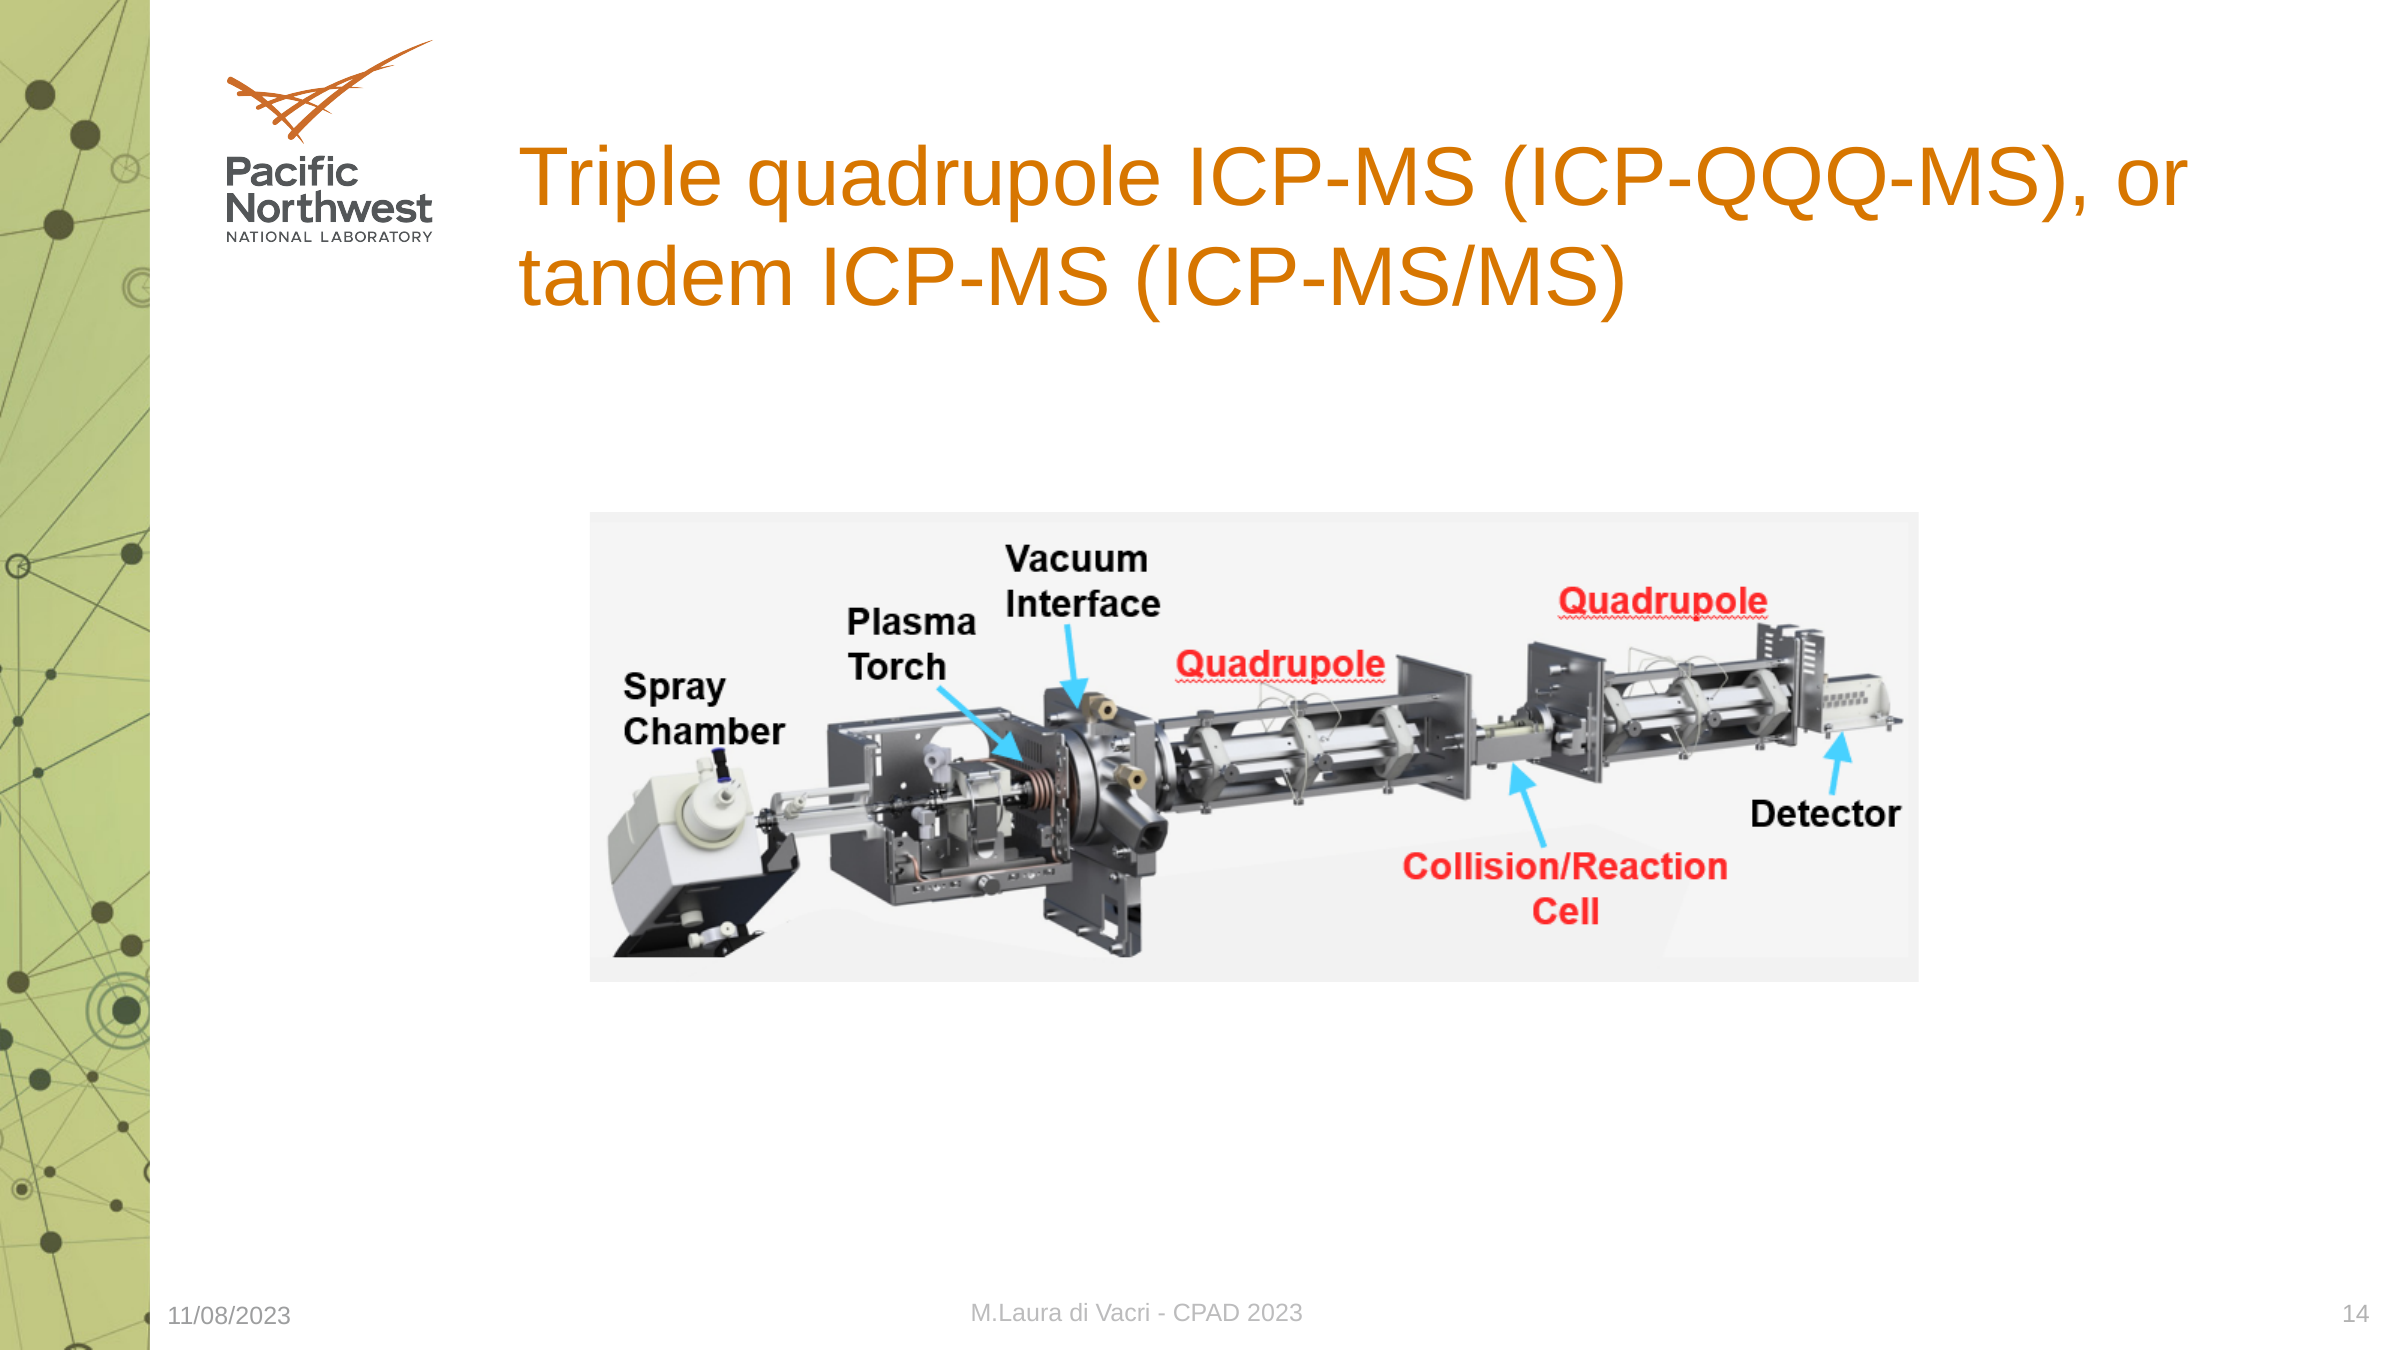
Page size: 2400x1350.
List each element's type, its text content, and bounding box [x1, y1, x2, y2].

footer M.Laura di Vacri - CPAD 2023 [152, 1275, 2123, 1347]
slide_number 14 [2295, 1275, 2370, 1350]
picture [589, 512, 1919, 982]
picture [225, 38, 435, 244]
text_box Triple quadrupole ICP-MS (ICP-QQQ-MS), or tandem ICP-MS (ICP-MS/MS) [504, 114, 2296, 330]
picture [0, 0, 149, 1350]
